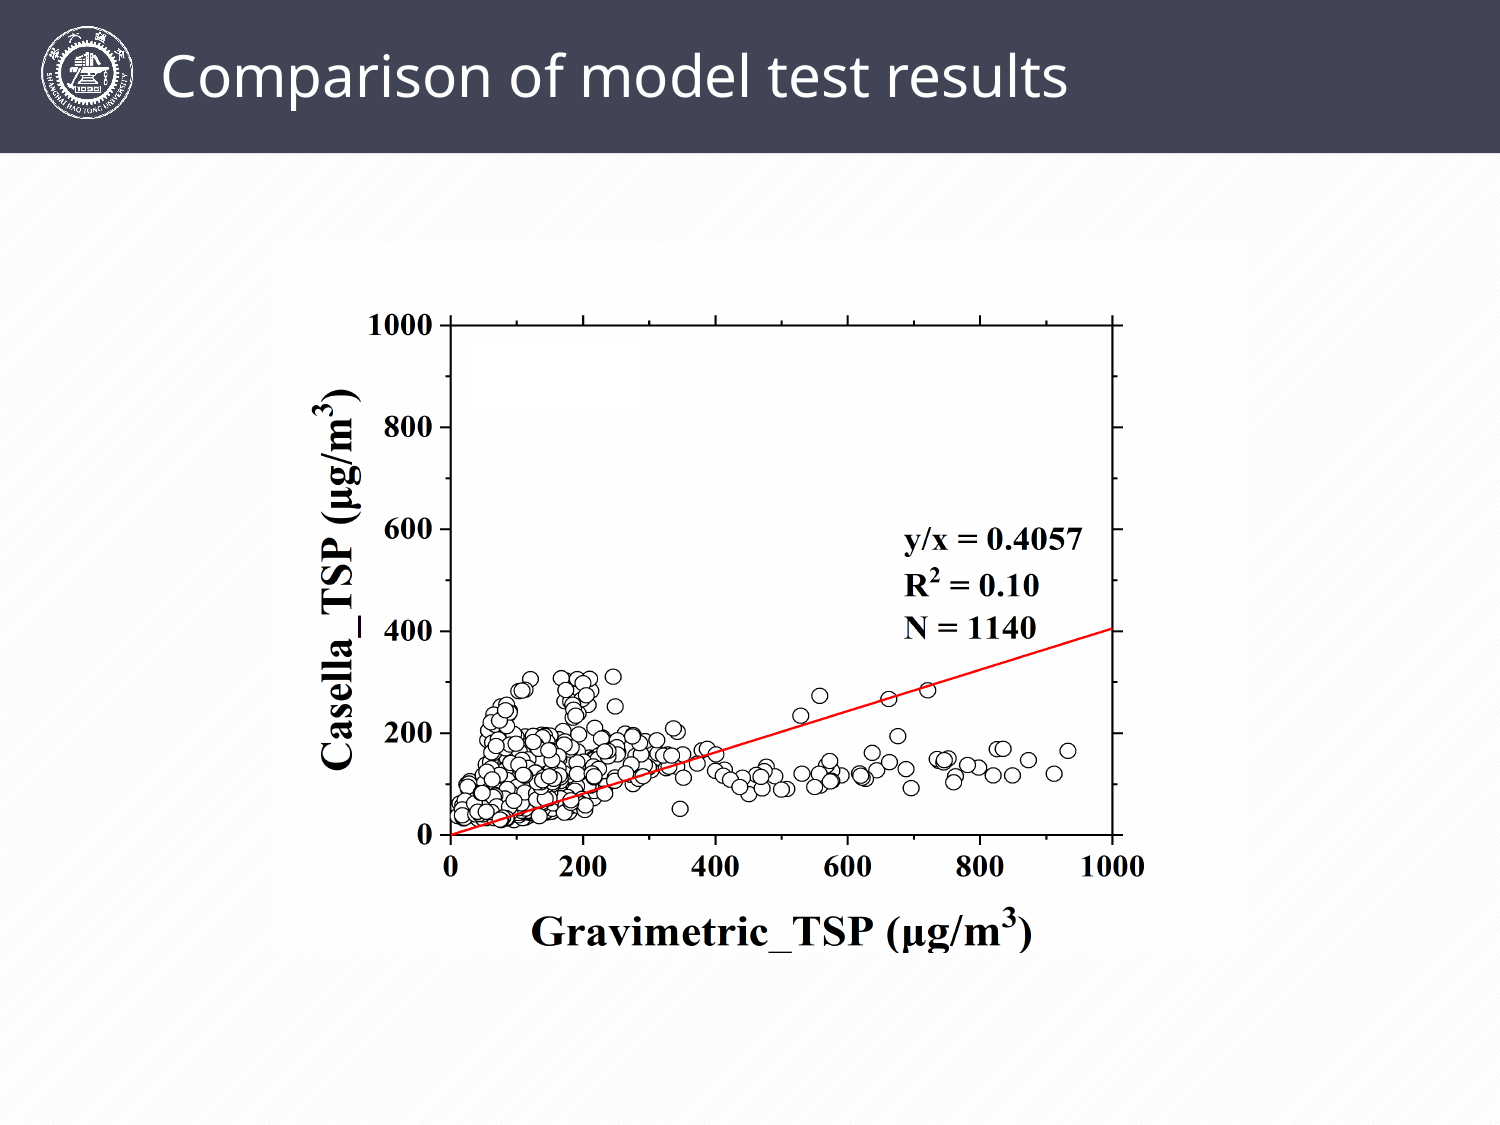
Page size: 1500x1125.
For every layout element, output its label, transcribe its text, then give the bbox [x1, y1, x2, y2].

picture [41, 26, 136, 119]
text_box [277, 243, 1247, 953]
text_box Comparison of model test results [149, 33, 1235, 115]
